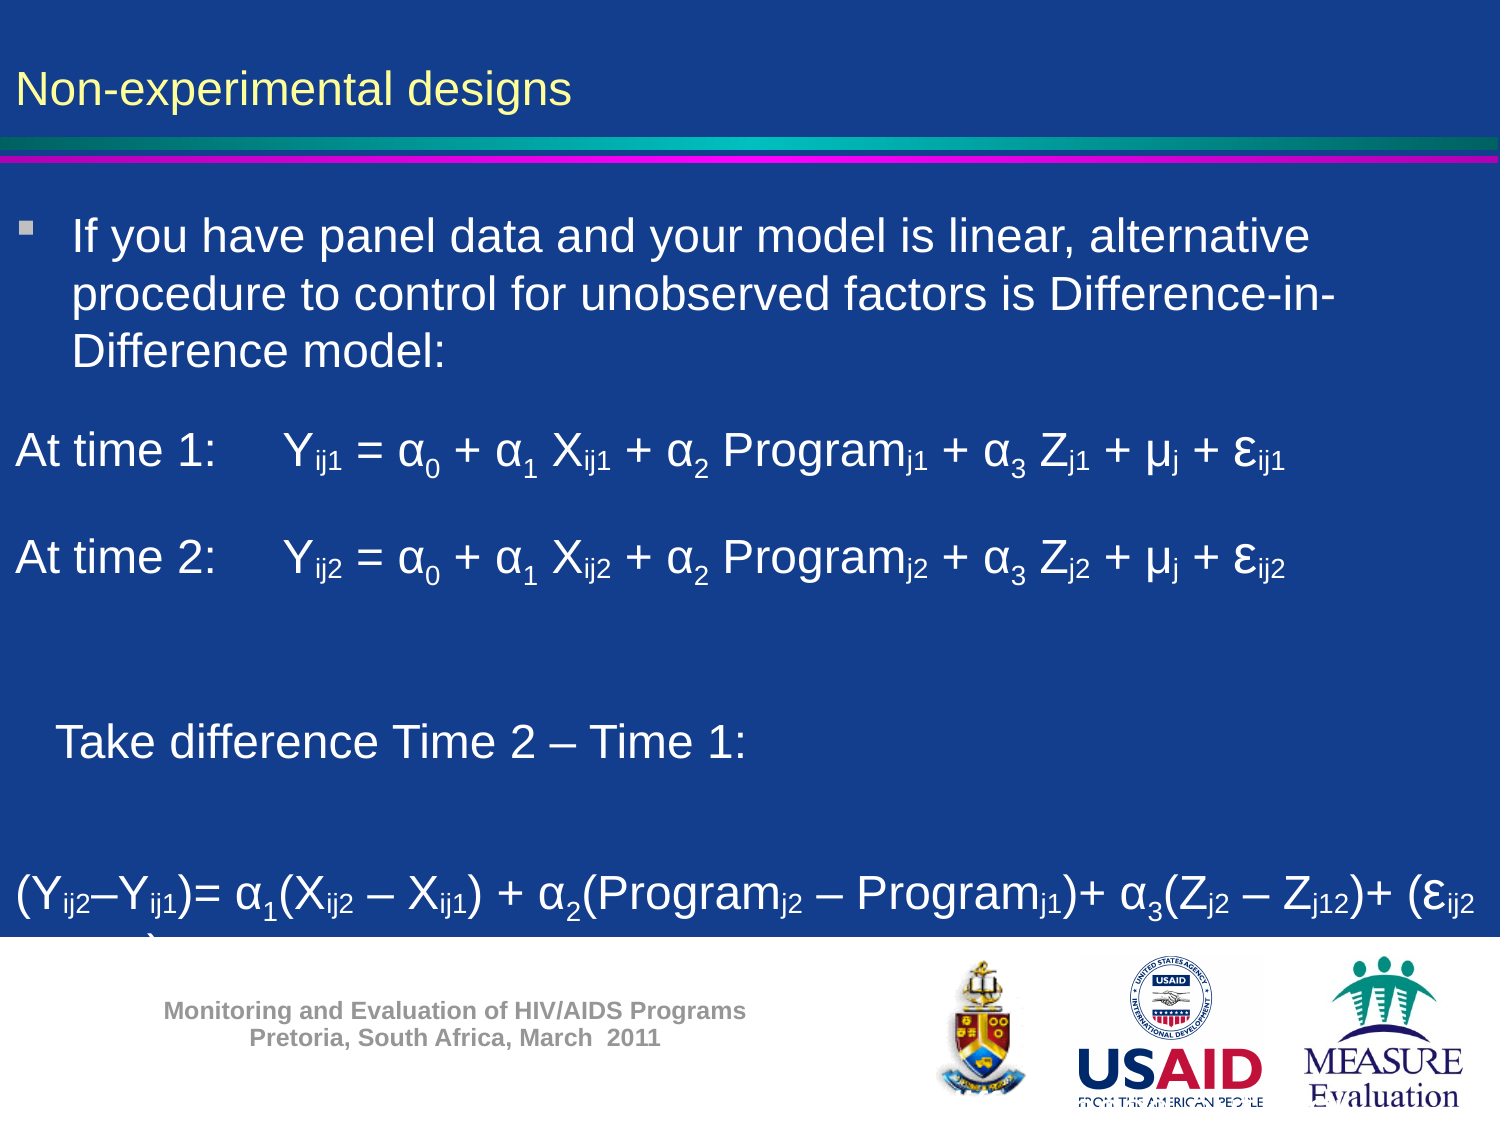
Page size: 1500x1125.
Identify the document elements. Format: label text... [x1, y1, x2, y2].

list Non-experimental designs If you have panel data and your model is linear, alternative procedure to control for unobserved factors is Difference-in-Difference model: At time 1: Yij1 = α0 + α1 Xij1 + α2 Programj1 + α3 Zj1 + μj + εij1 At time 2: Yij2 = α0 + α1 Xij2 + α2 Programj2 + α3 Zj2 + μj + εij2 Take difference Time 2 – Time 1: (Yij2–Yij1)= α1(Xij2 – Xij1) + α2(Programj2 – Programj1)+ α3(Zj2 – Zj12)+ (εij2 – εij1) Notice that the unobserved factors μj were differenced out. You assume μj term is fixed (unobserved factors do not change over time) [0, 170, 1500, 1125]
list Non-experimental designs If you have panel data and your model is linear, alternative procedure to control for unobserved factors is Difference-in-Difference model: At time 1: Yij1 = α0 + α1 Xij1 + α2 Programj1 + α3 Zj1 + μj + εij1 At time 2: Yij2 = α0 + α1 Xij2 + α2 Programj2 + α3 Zj2 + μj + εij2 Take difference Time 2 – Time 1: (Yij2–Yij1)= α1(Xij2 – Xij1) + α2(Programj2 – Programj1)+ α3(Zj2 – Zj12)+ (εij2 – εij1) Notice that the unobserved factors μj were differenced out. You assume μj term is fixed (unobserved factors do not change over time) [0, 49, 1500, 137]
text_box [0, 137, 1499, 163]
